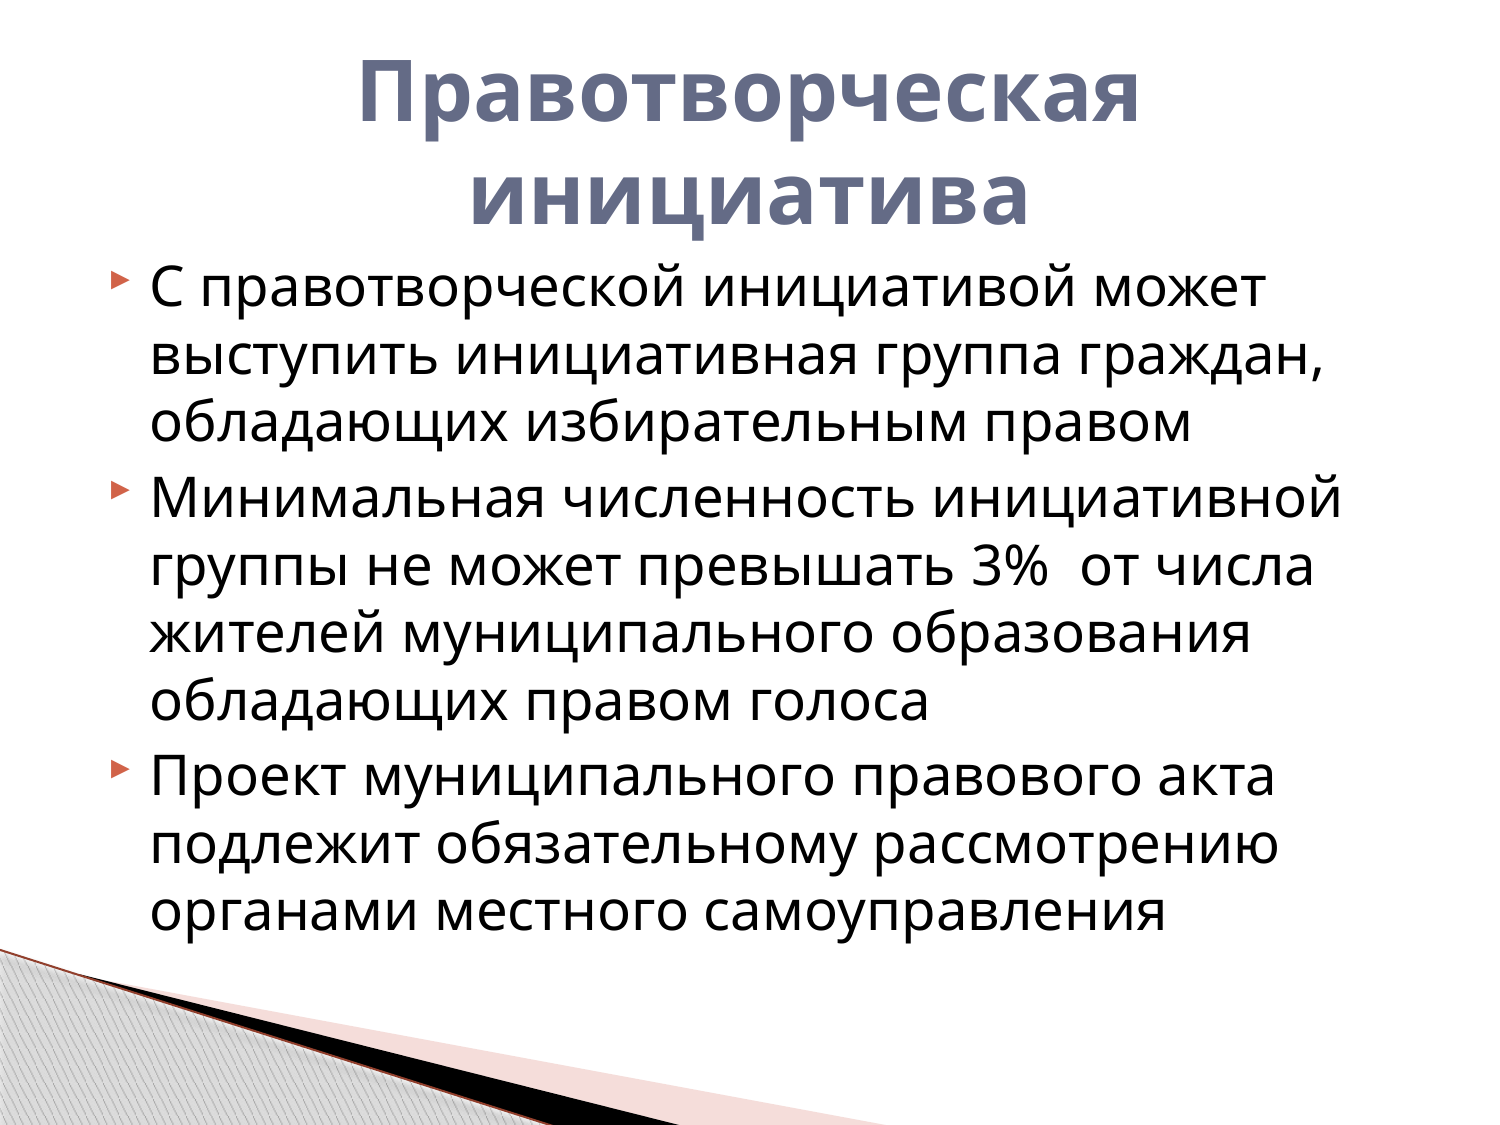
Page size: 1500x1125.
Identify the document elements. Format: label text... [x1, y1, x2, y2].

title Правотворческая инициатива [75, 45, 1425, 233]
list С правотворческой инициативой может выступить инициативная группа граждан, обладающих избирательным правом Минимальная численность инициативной группы не может превышать 3% от числа жителей муниципального образования обладающих правом голоса Проект муниципального правового акта подлежит обязательному рассмотрению органами местного самоуправления [74, 242, 1426, 986]
